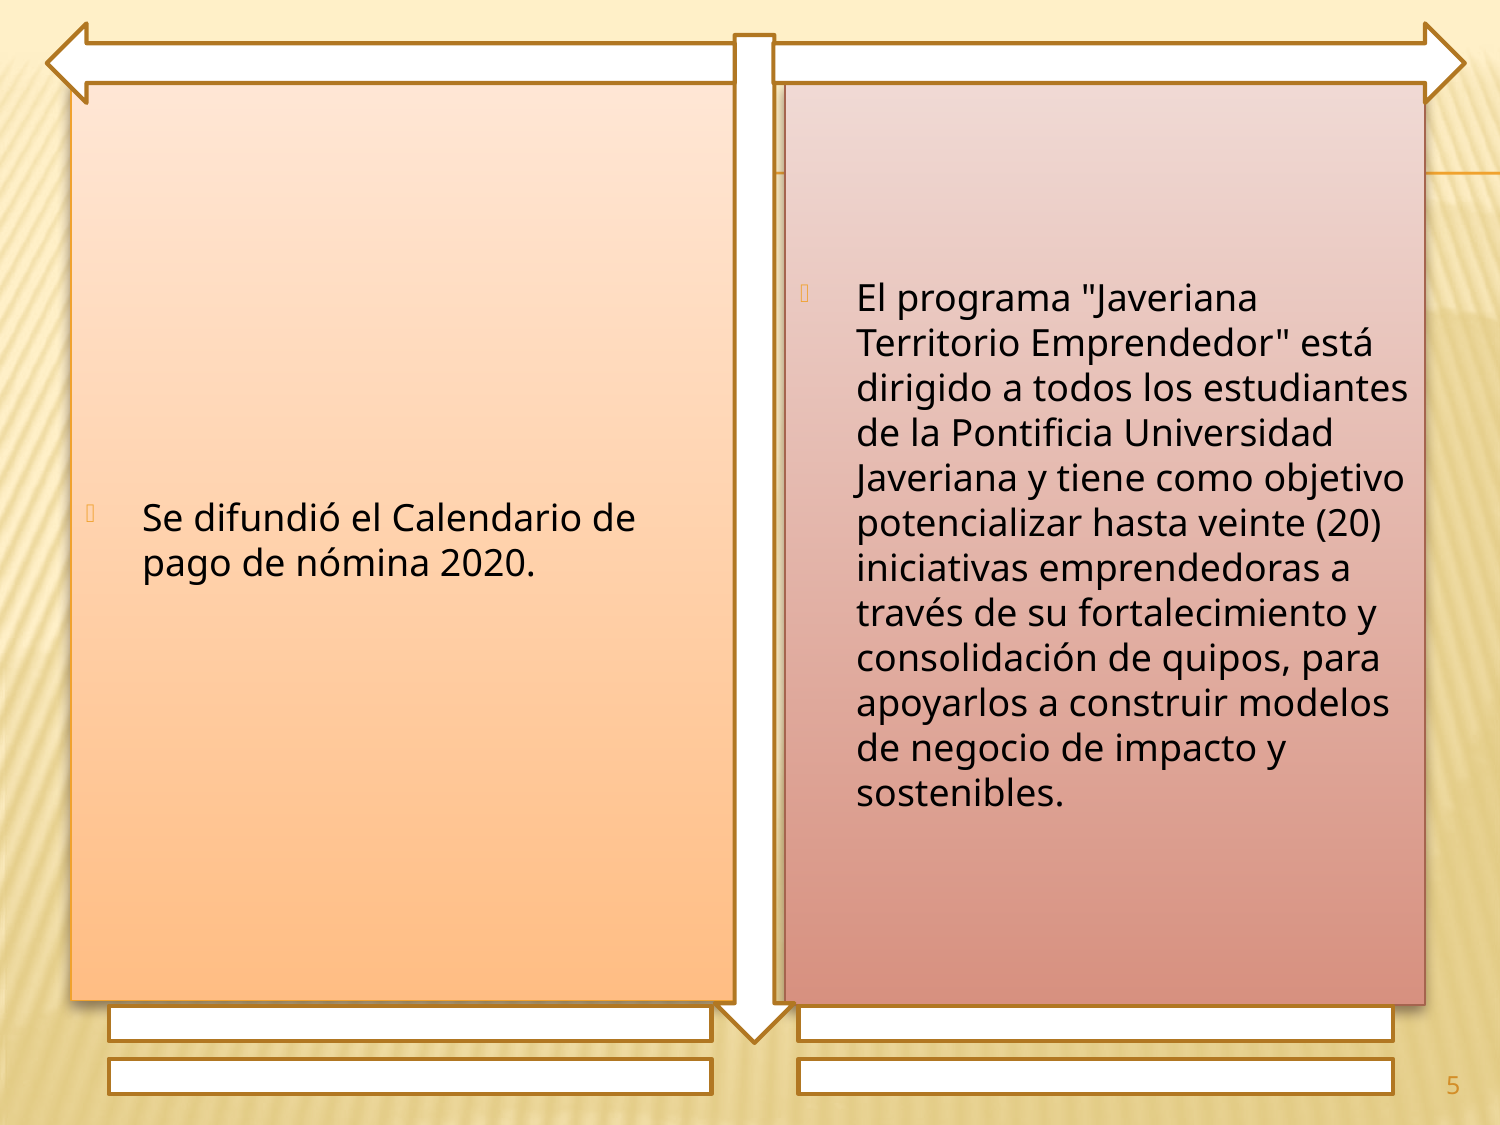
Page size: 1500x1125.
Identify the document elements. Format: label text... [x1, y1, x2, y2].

list El programa "Javeriana Territorio Emprendedor" está dirigido a todos los estudiantes de la Pontificia Universidad Javeriana y tiene como objetivo potencializar hasta veinte (20) iniciativas emprendedoras a través de su fortalecimiento y consolidación de quipos, para apoyarlos a construir modelos de negocio de impacto y sostenibles. [784, 86, 1426, 1006]
list Se difundió el Calendario de pago de nómina 2020. [70, 86, 732, 1001]
text_box [771, 21, 1467, 105]
text_box [712, 32, 797, 1046]
text_box [796, 1057, 1395, 1096]
text_box [44, 21, 737, 105]
text_box [107, 1004, 714, 1043]
text_box [107, 1057, 714, 1096]
slide_number 5 [1350, 1062, 1475, 1103]
text_box [796, 1004, 1395, 1043]
